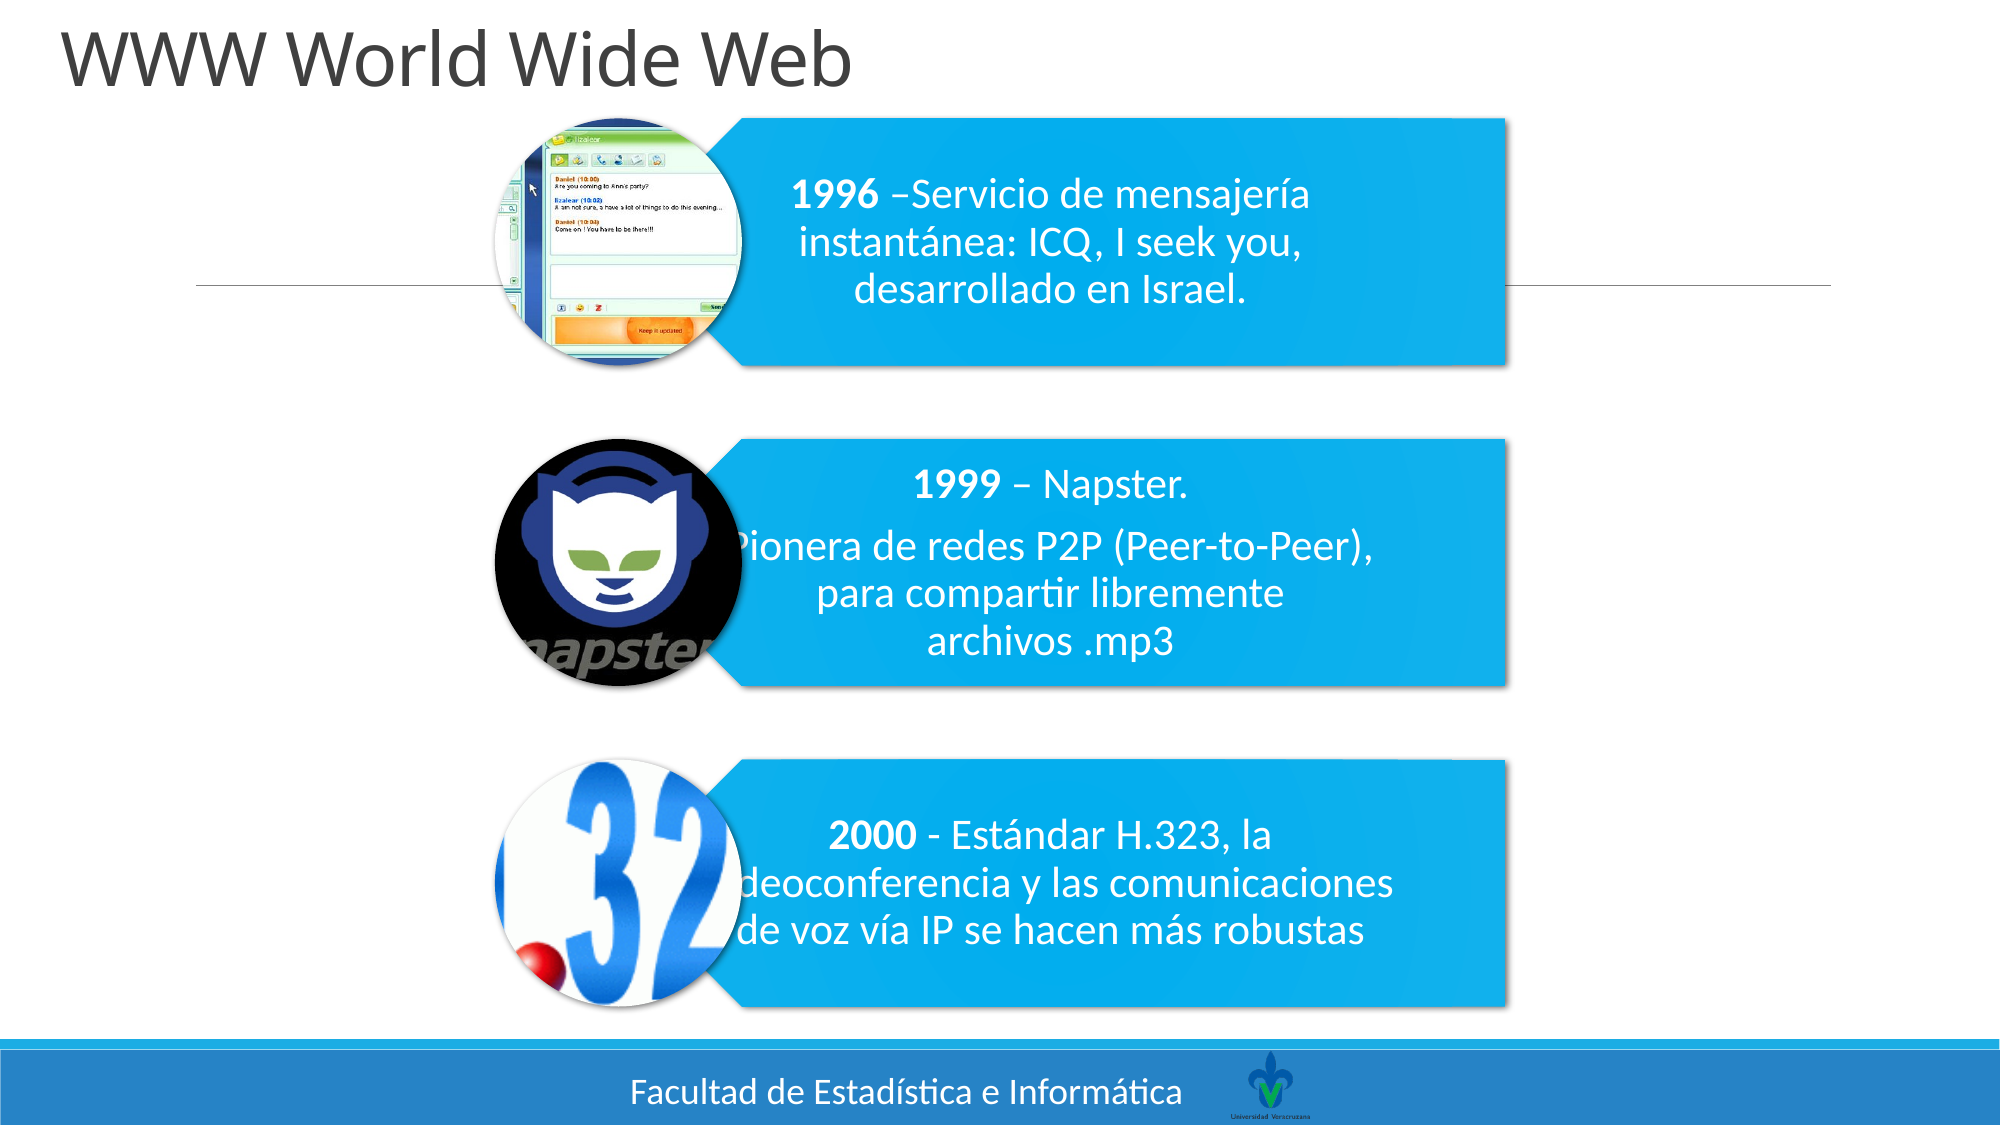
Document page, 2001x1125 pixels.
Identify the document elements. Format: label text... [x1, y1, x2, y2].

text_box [332, 117, 1668, 1008]
title WWW World Wide Web [45, 45, 1696, 110]
picture [1230, 1049, 1311, 1120]
